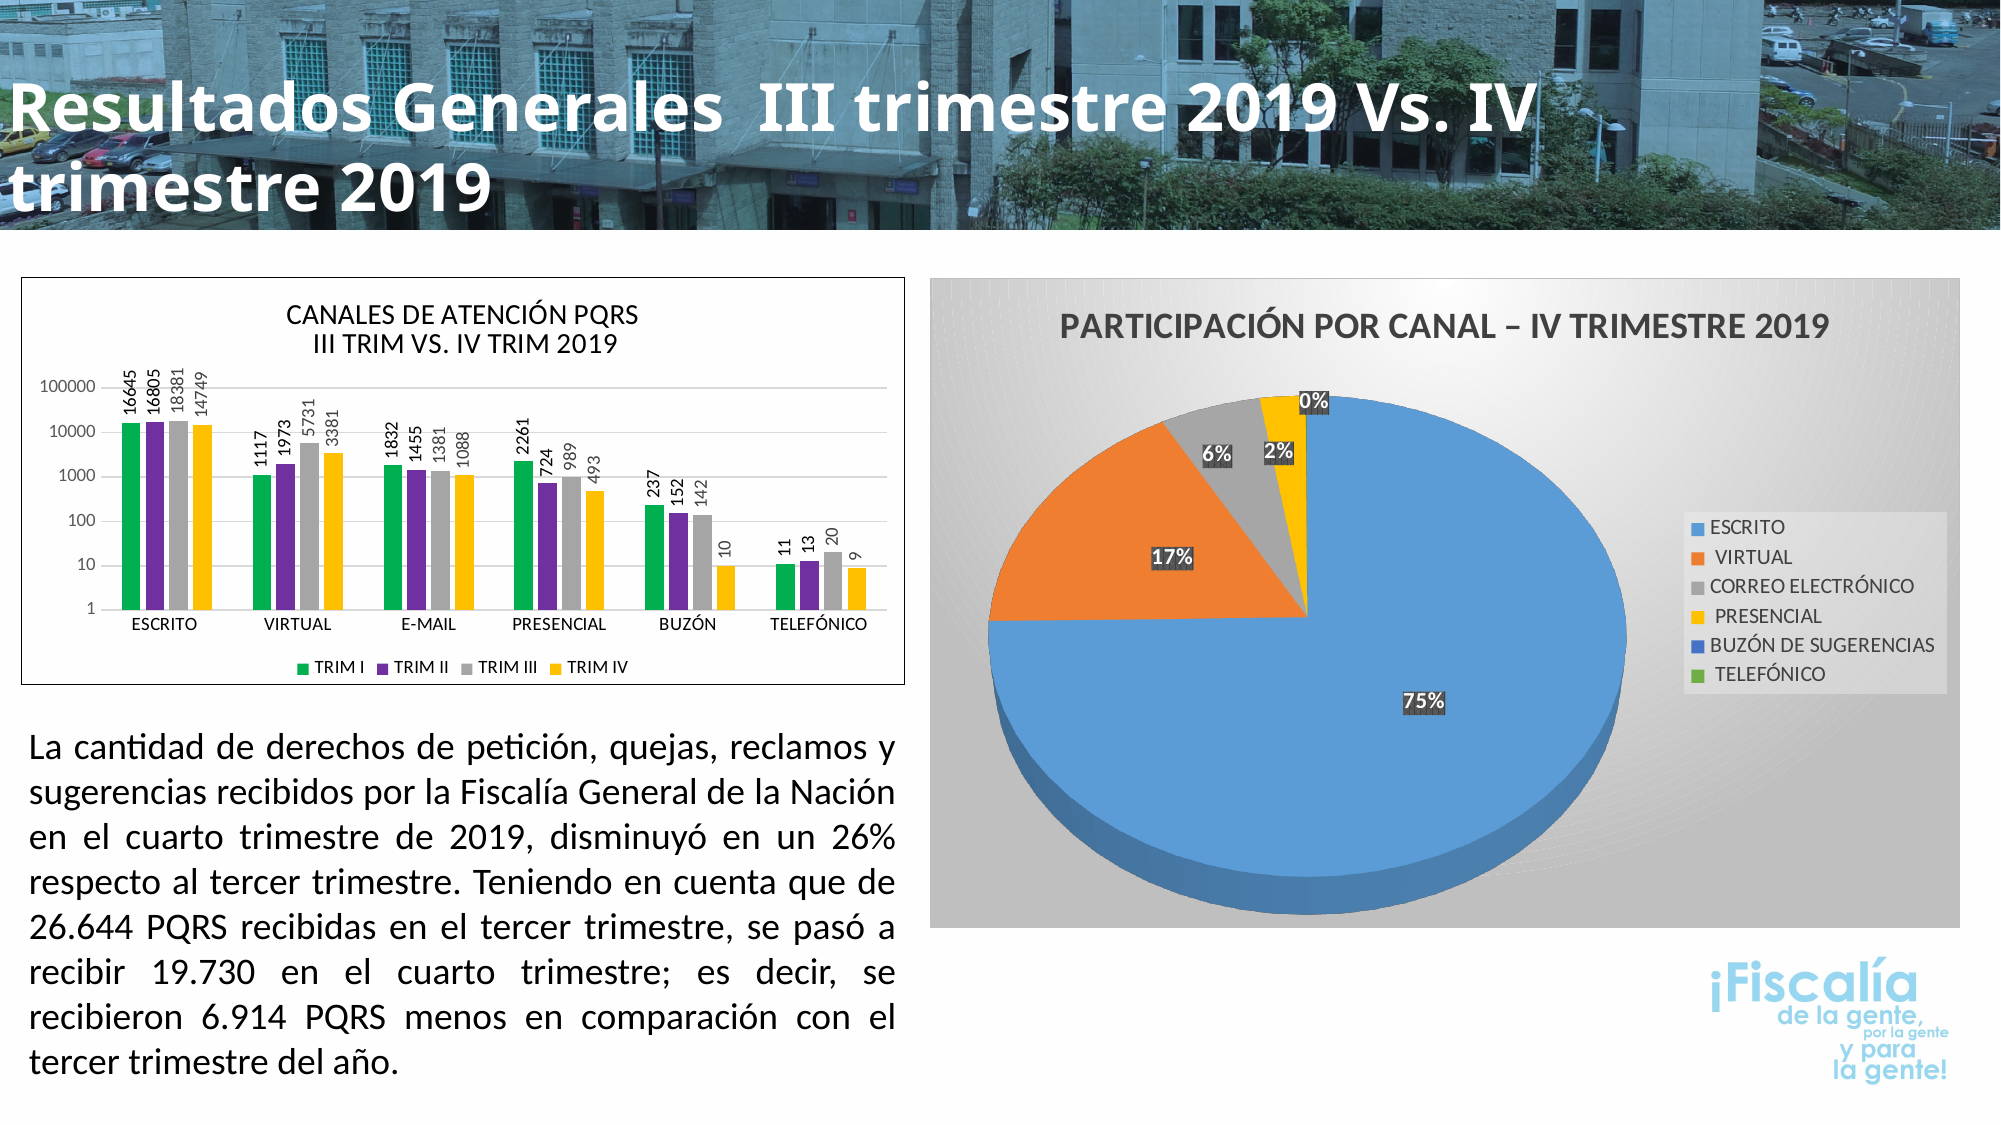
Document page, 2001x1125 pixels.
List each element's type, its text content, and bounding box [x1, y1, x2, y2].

text_box La cantidad de derechos de petición, quejas, reclamos y sugerencias recibidos por la Fiscalía General de la Nación en el cuarto trimestre de 2019, disminuyó en un 26% respecto al tercer trimestre. Teniendo en cuenta que de 26.644 PQRS recibidas en el tercer trimestre, se pasó a recibir 19.730 en el cuarto trimestre; es decir, se recibieron 6.914 PQRS menos en comparación con el tercer trimestre del año. [21, 714, 905, 1090]
chart [21, 277, 905, 685]
picture [0, 0, 2001, 1125]
text_box Resultados Generales III trimestre 2019 Vs. IV trimestre 2019 [0, 57, 1638, 233]
chart [930, 277, 1961, 929]
